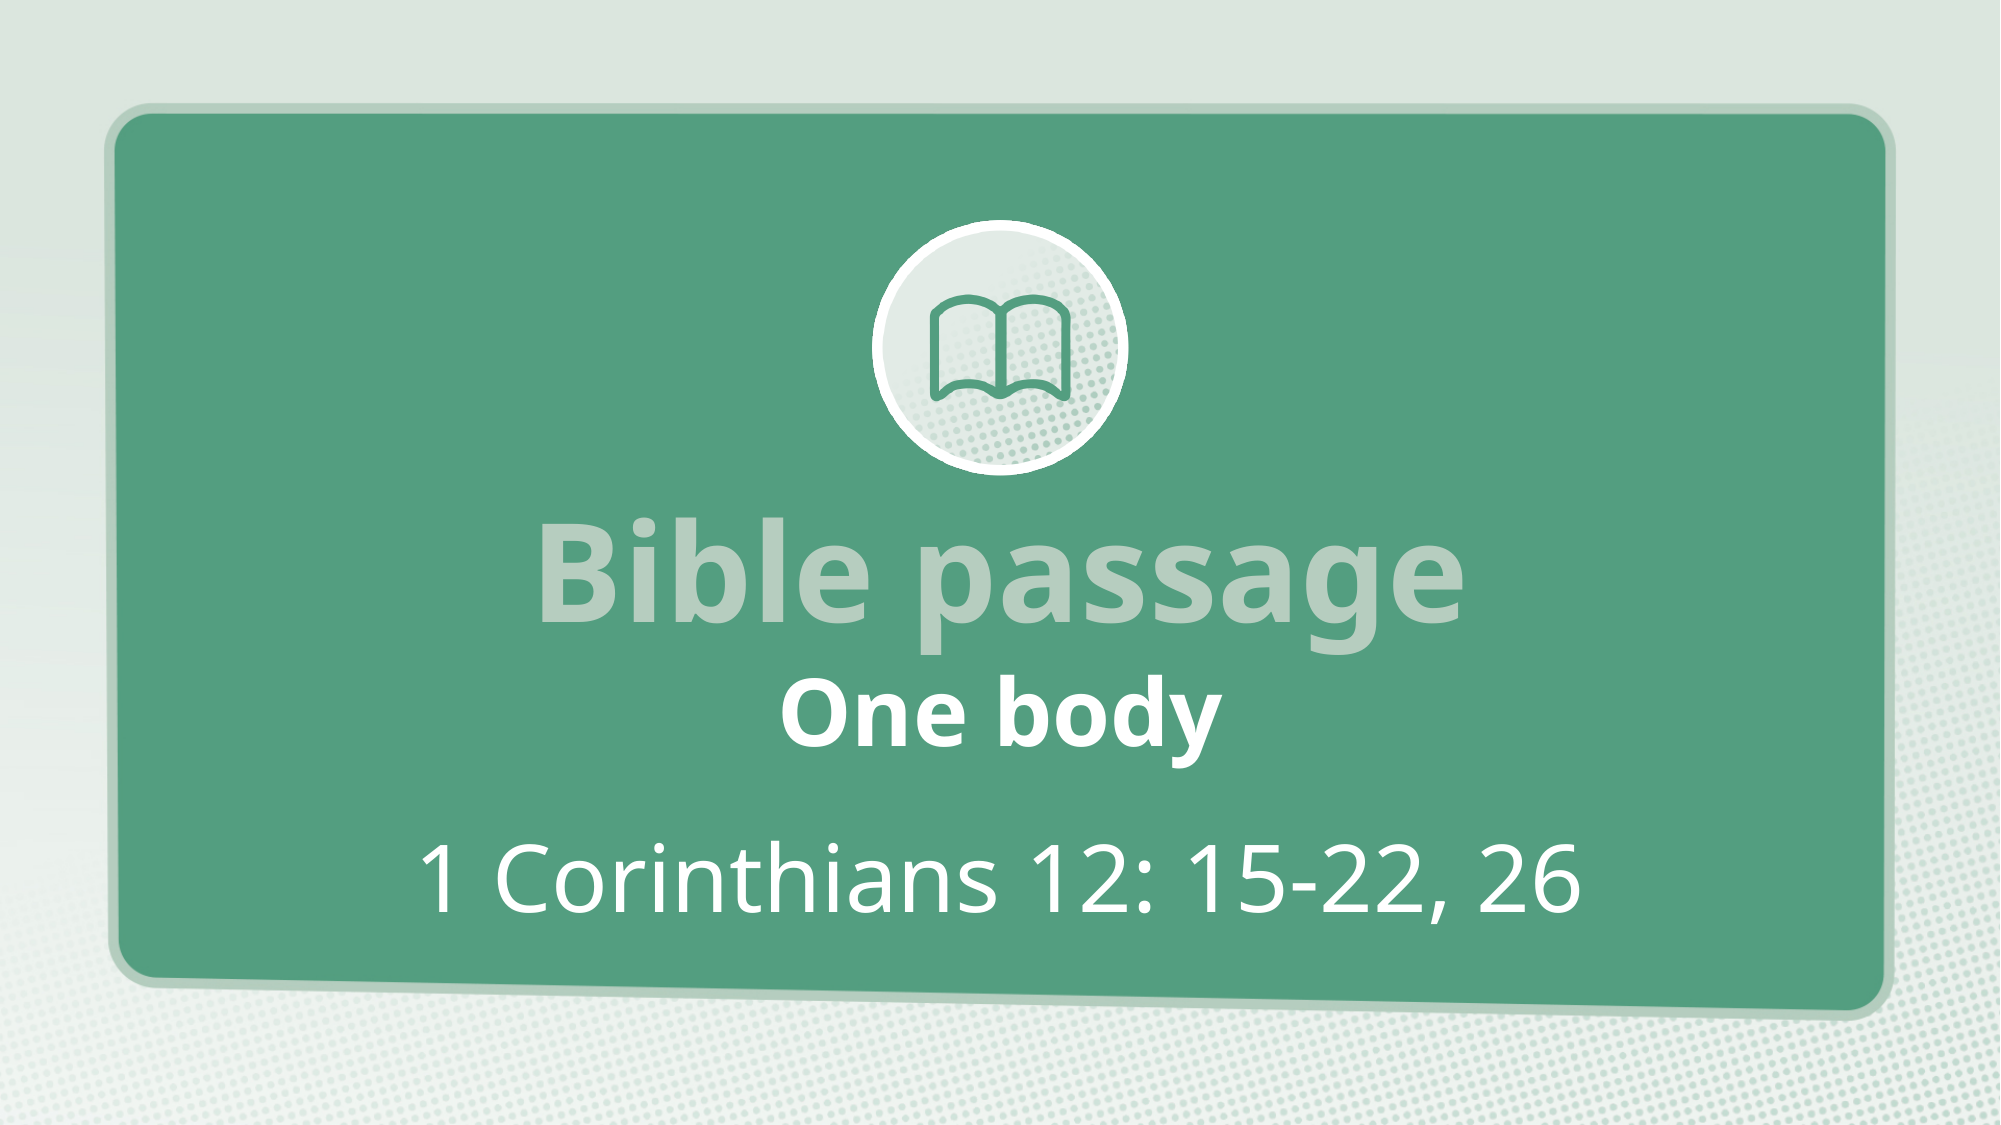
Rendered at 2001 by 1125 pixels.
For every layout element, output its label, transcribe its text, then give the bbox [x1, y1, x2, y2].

text_box 1 Corinthians 12: 15-22, 26 [253, 788, 1747, 965]
picture [0, 0, 2000, 1125]
text_box Bible passage [464, 511, 1536, 643]
text_box One body [253, 628, 1747, 788]
